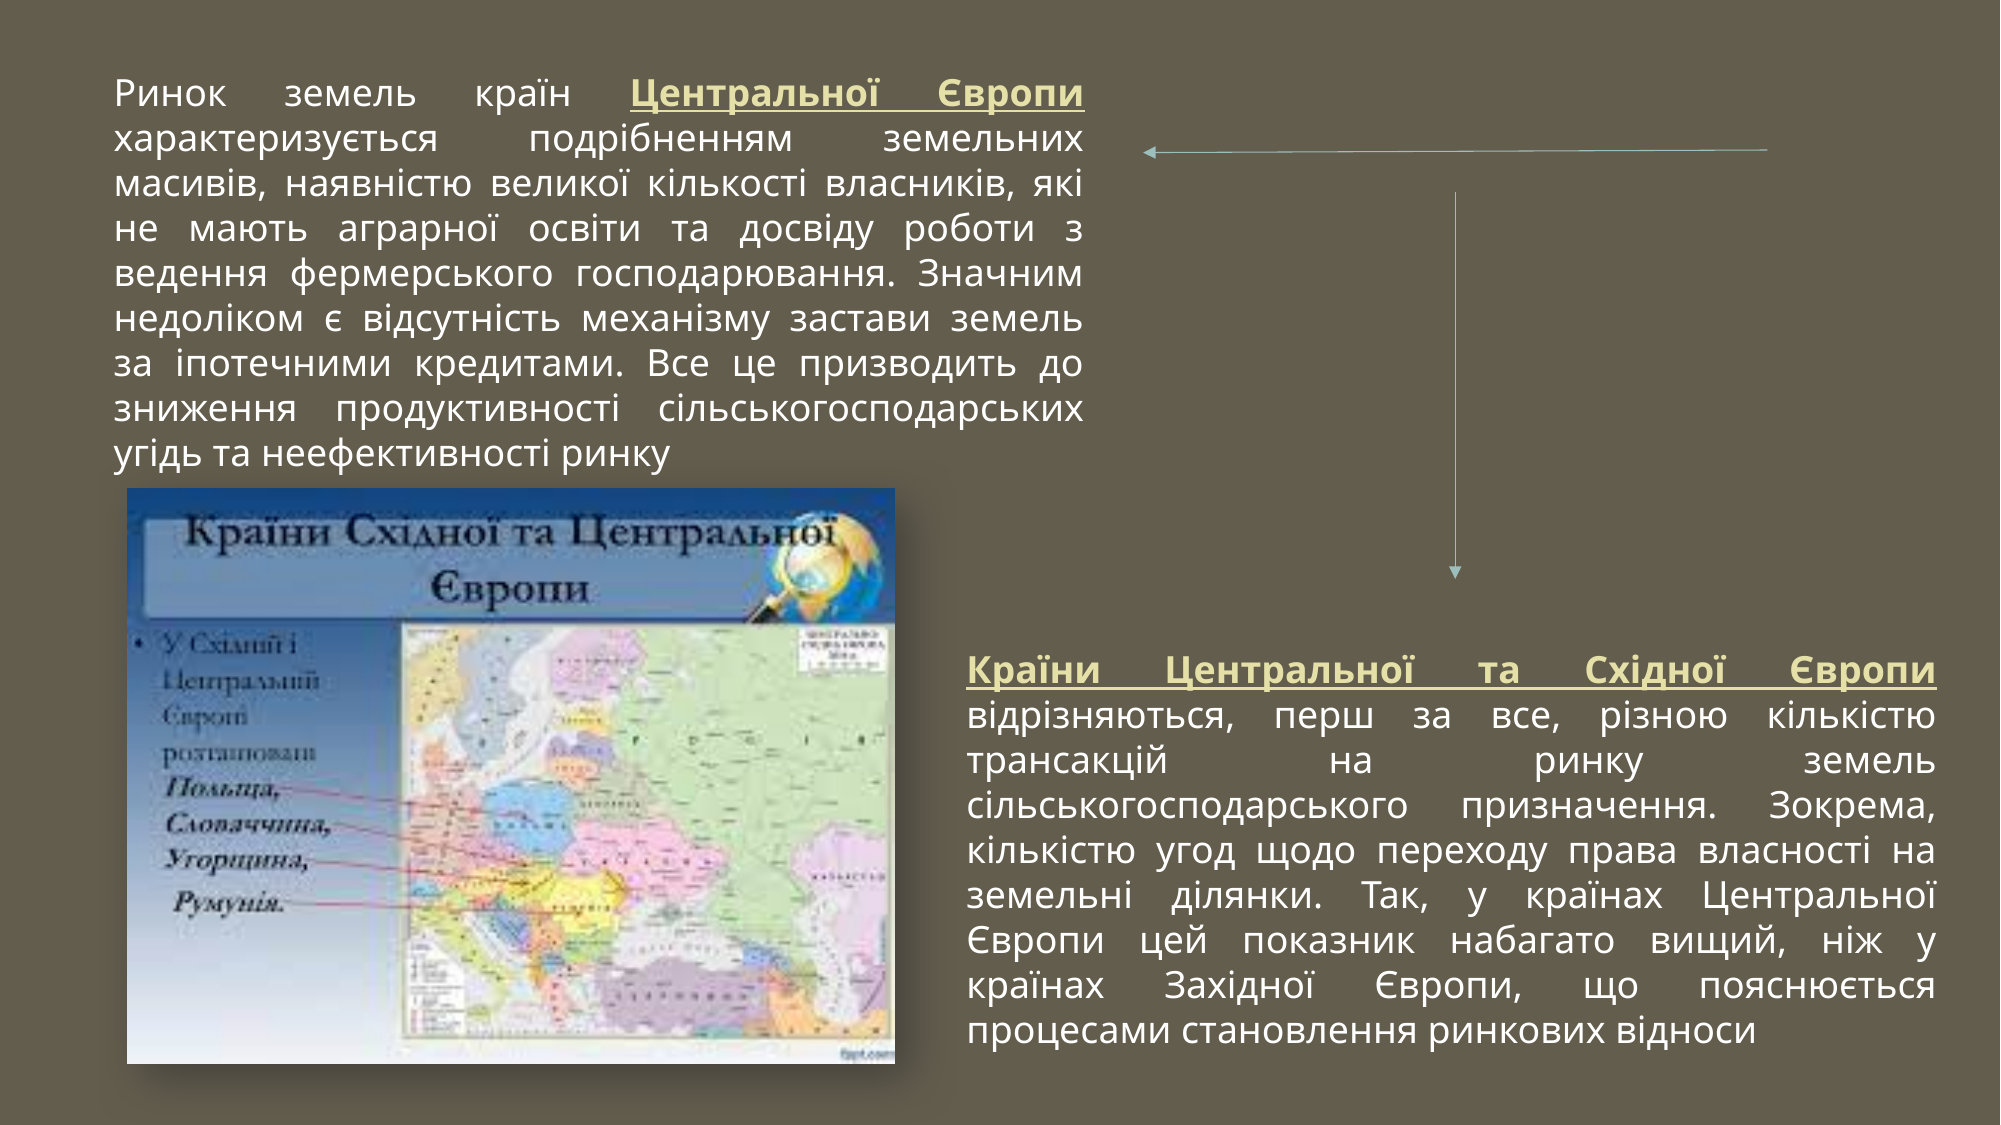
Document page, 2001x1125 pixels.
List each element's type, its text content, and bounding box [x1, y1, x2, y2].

picture [127, 488, 895, 1064]
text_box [1143, 149, 1768, 153]
text_box Ринок земель країн Центральної Європи характеризується подрібненням земельних масивів, наявністю великої кількості власників, які не мають аграрної освіти та досвіду роботи з ведення фермерського господарювання. Значним недоліком є відсутність механізму застави земель за іпотечними кредитами. Все це призводить до зниження продуктивності сільськогосподарських угідь та неефективності ринку [98, 61, 1100, 482]
text_box Країни Центральної та Східної Європи відрізняються, перш за все, різною кількістю трансакцій на ринку земель сільськогосподарського призначення. Зокрема, кількістю угод щодо переходу права власності на земельні ділянки. Так, у країнах Центральної Європи цей показник набагато вищий, ніж у країнах Західної Європи, що пояснюється процесами становлення ринкових відноси [951, 639, 1952, 1059]
